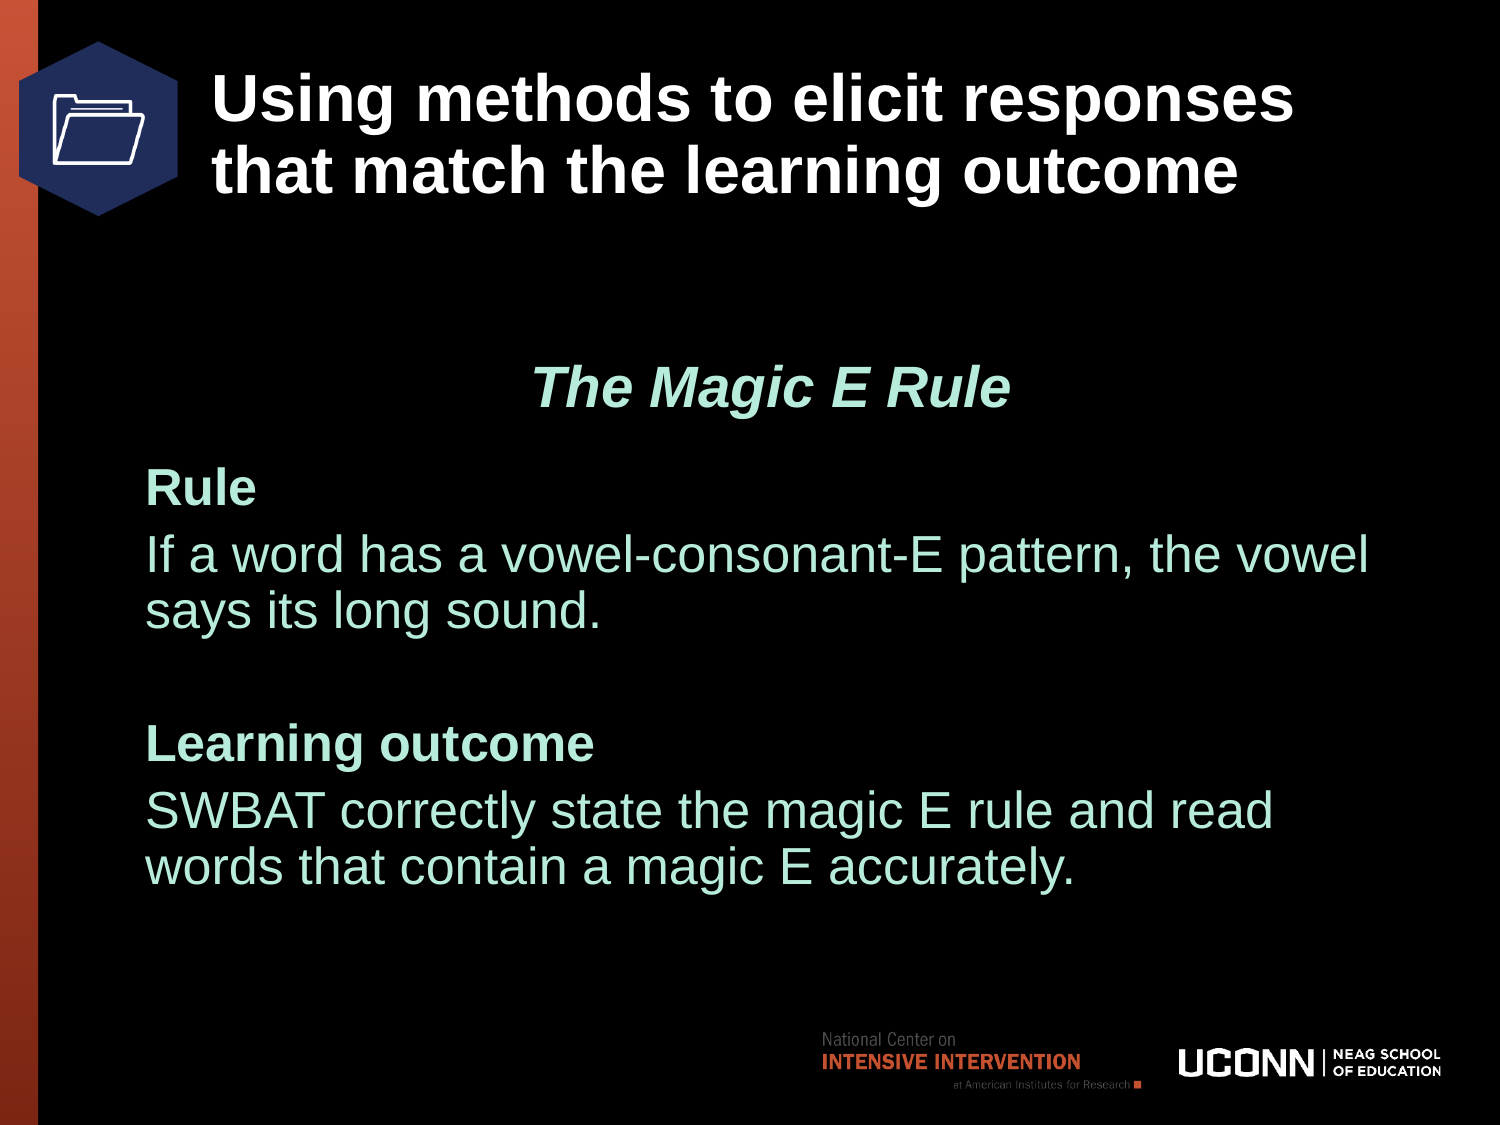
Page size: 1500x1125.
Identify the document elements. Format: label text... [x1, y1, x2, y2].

picture [818, 1026, 1146, 1094]
picture [1179, 1048, 1441, 1077]
picture [52, 93, 145, 165]
list The Magic E Rule Rule If a word has a vowel-consonant-E pattern, the vowel says its long sound. Learning outcome SWBAT correctly state the magic E rule and read words that contain a magic E accurately. [102, 350, 1441, 1003]
title Using methods to elicit responses that match the learning outcome [196, 42, 1441, 231]
